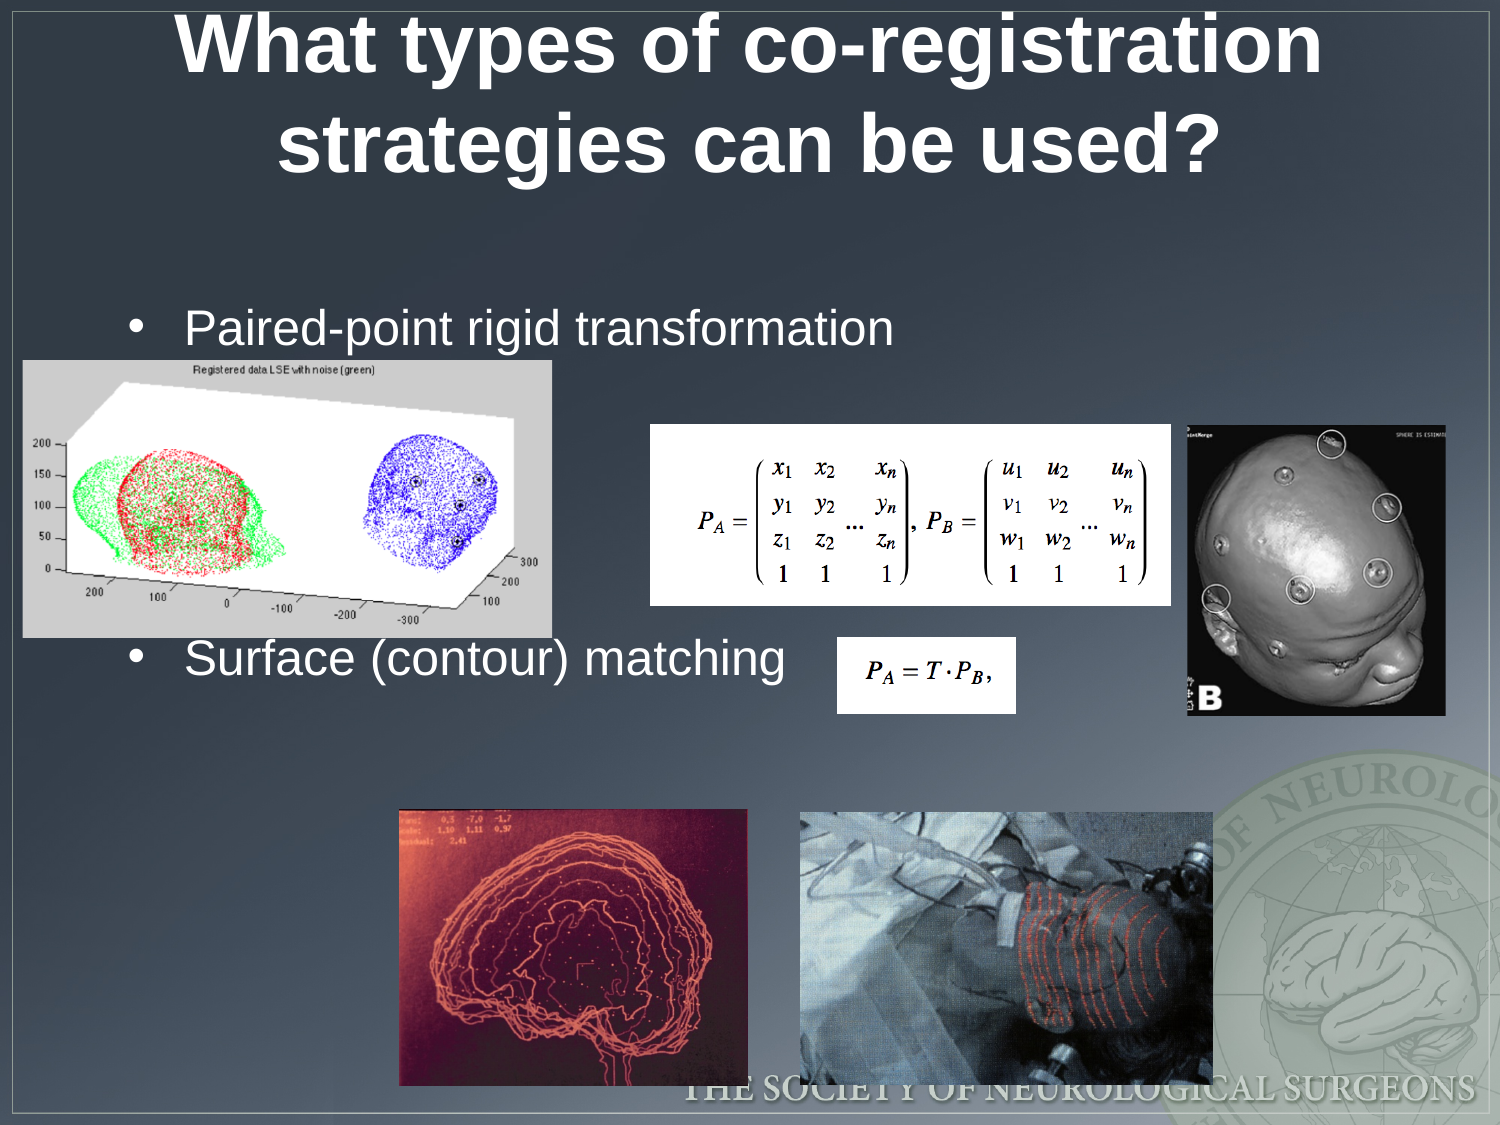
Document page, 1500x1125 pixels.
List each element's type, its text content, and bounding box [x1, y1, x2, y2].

picture [0, 0, 1500, 1125]
list Paired-point rigid transformation Surface (contour) matching [112, 287, 1388, 963]
title What types of co-registration strategies can be used? [75, 45, 1425, 233]
